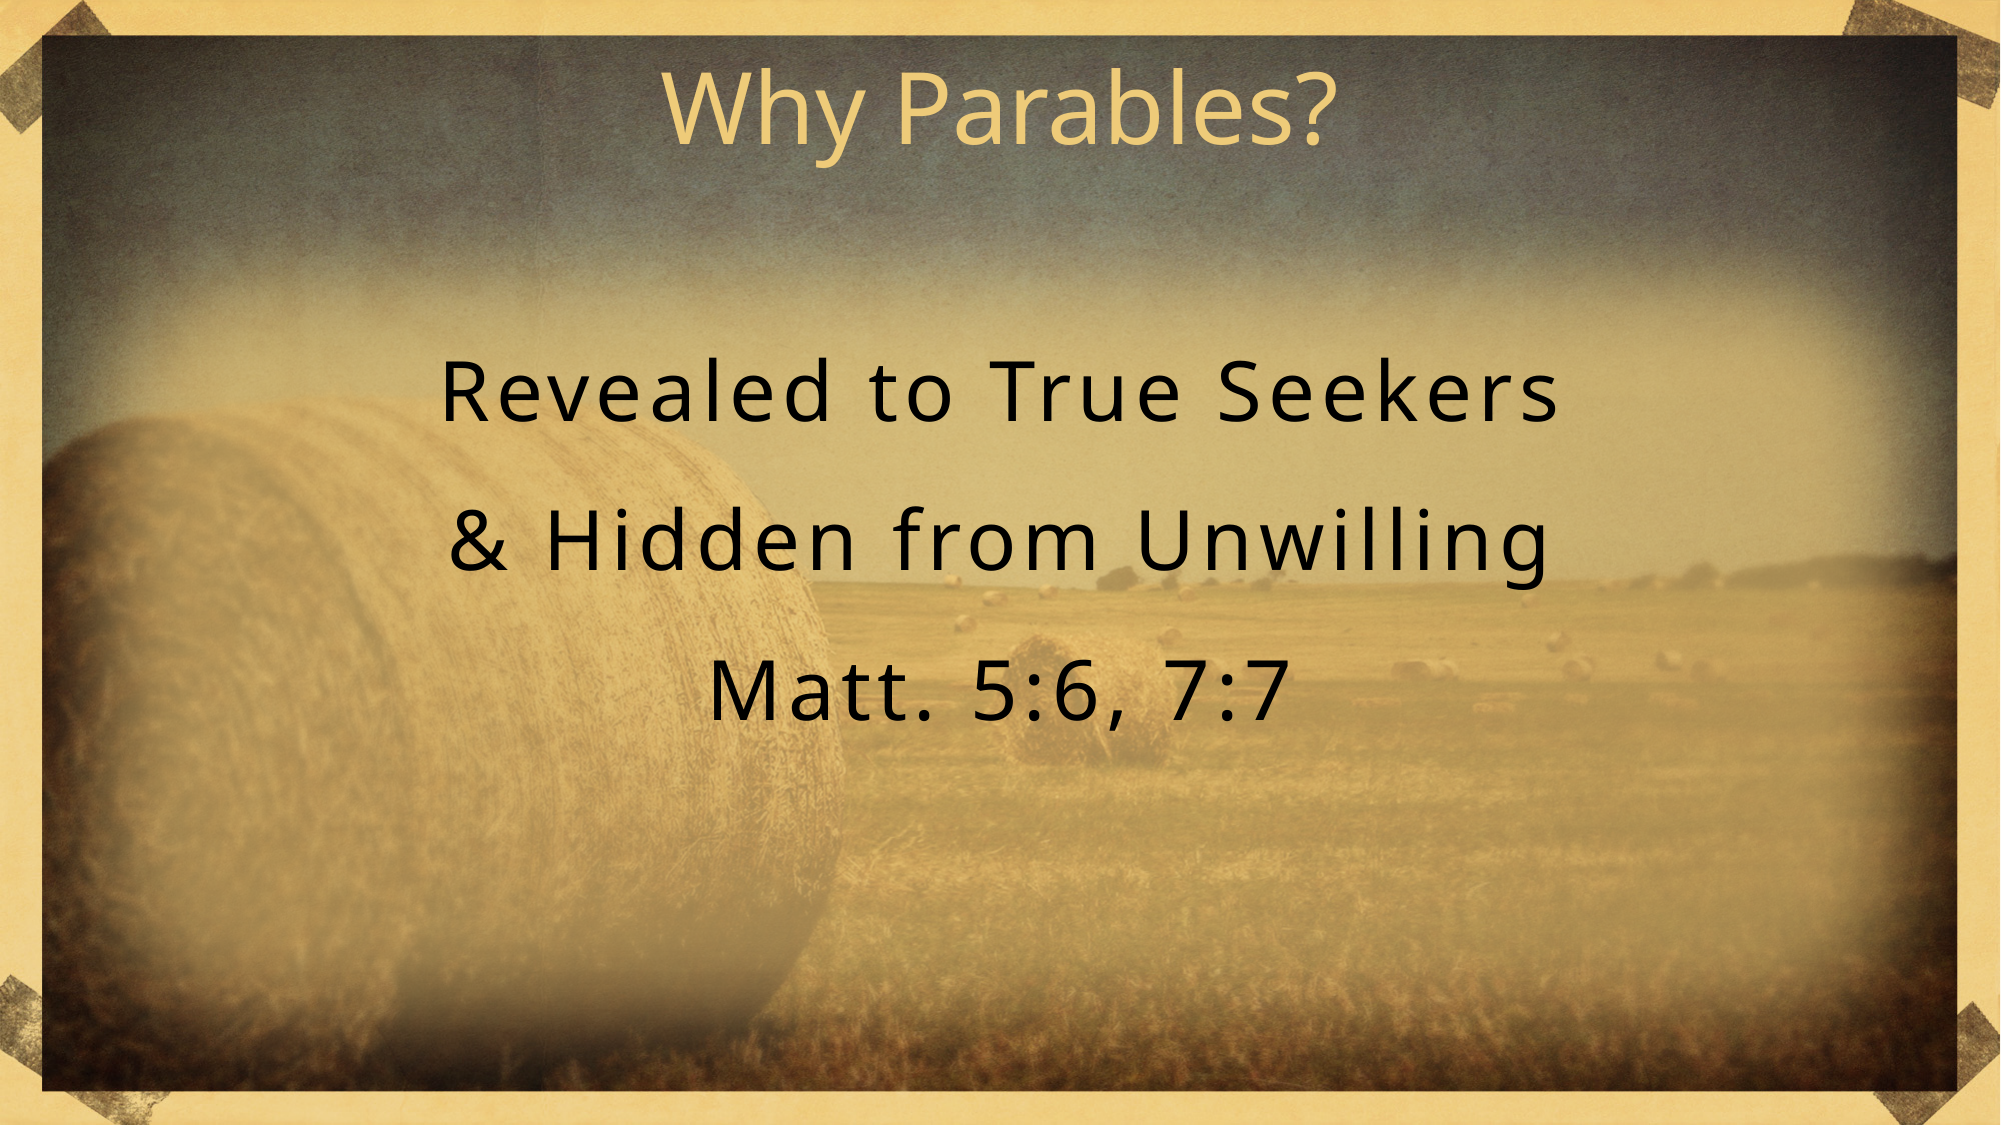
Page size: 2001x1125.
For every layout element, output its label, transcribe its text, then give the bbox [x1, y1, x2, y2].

text_box Why Parables? [249, 0, 1751, 209]
picture [0, 0, 2001, 1125]
text_box Revealed to True Seekers & Hidden from Unwilling Matt. 5:6, 7:7 [68, 277, 1932, 963]
